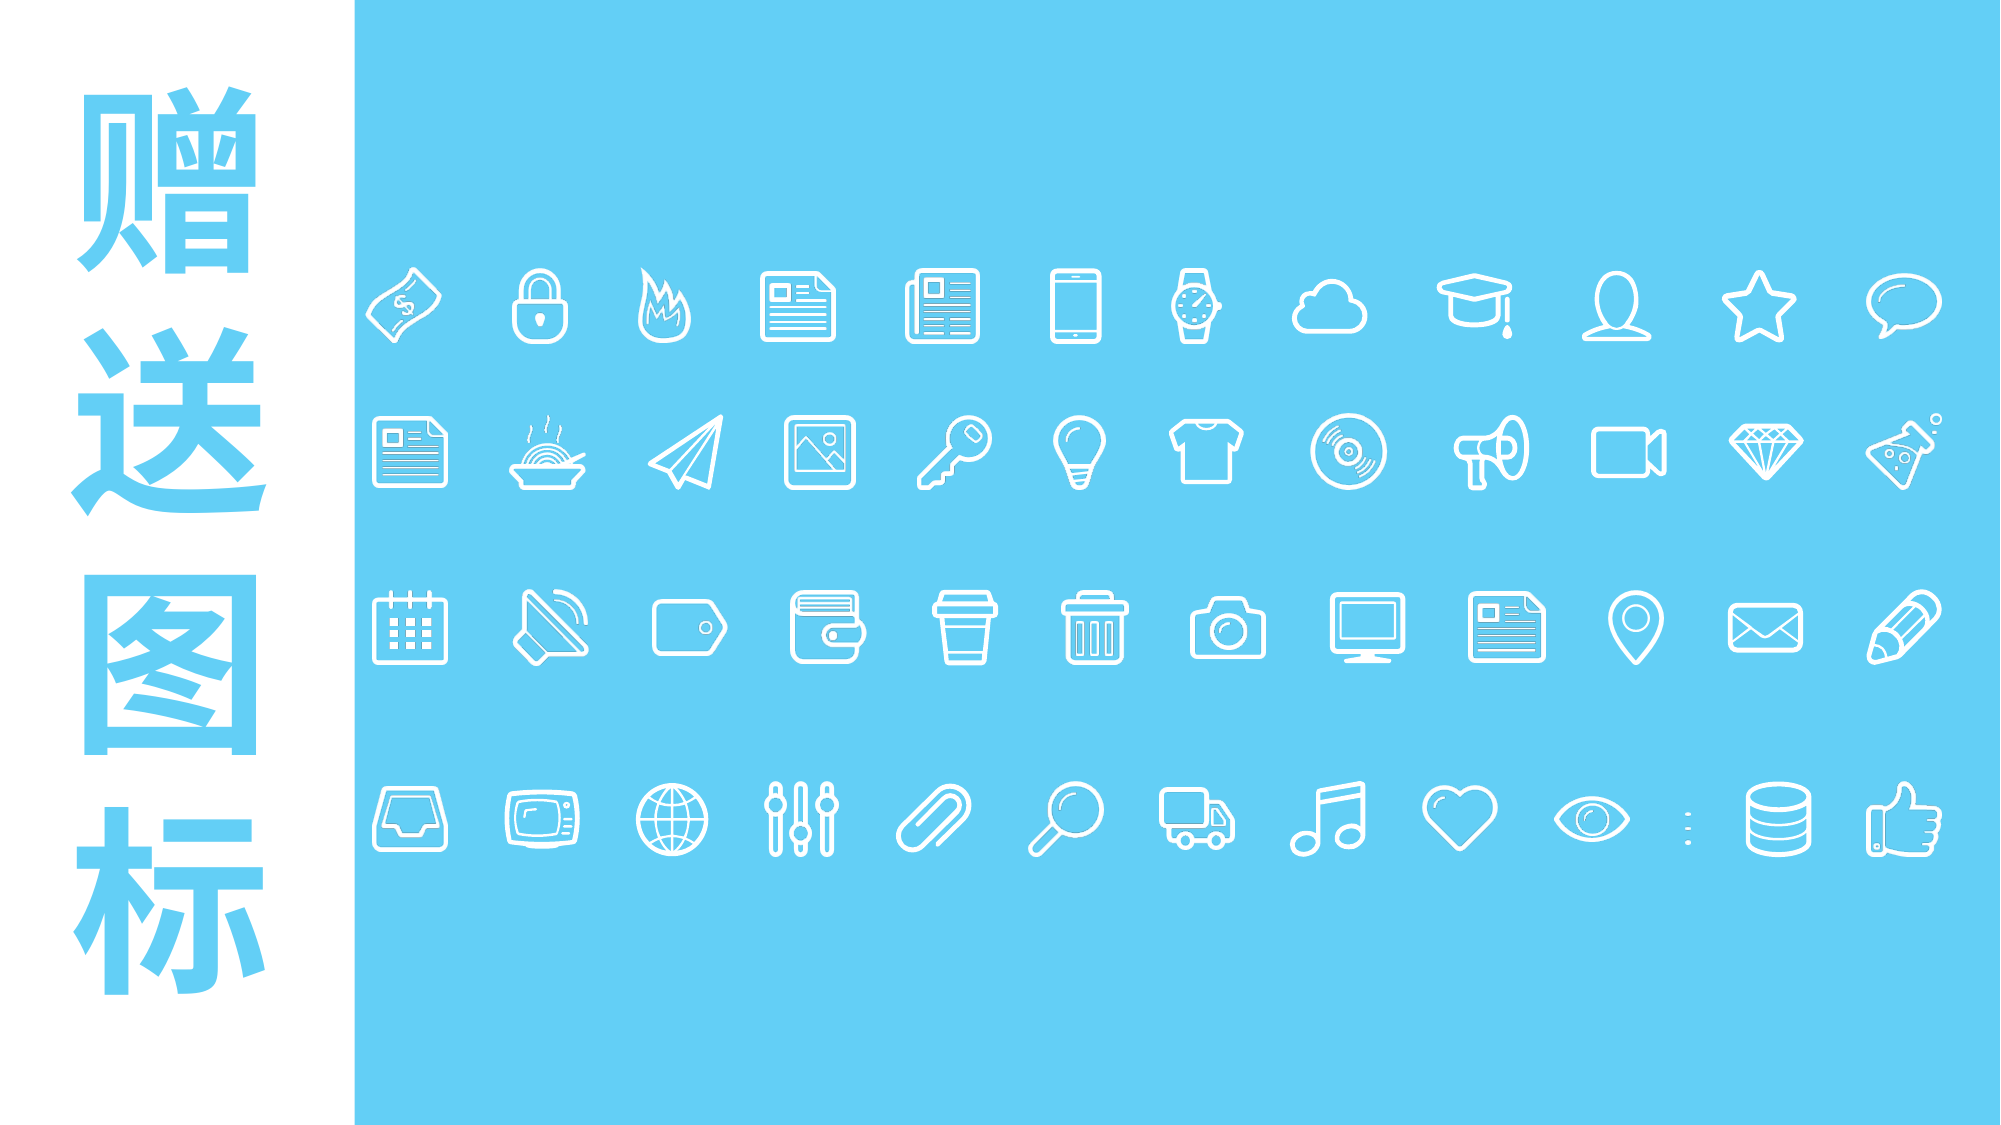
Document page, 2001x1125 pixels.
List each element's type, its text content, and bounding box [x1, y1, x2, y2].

picture [1310, 412, 1389, 491]
text_box [1453, 414, 1530, 491]
picture [1685, 812, 1692, 846]
picture [784, 414, 857, 491]
text_box [647, 414, 724, 490]
picture [1190, 595, 1267, 660]
text_box [932, 589, 999, 666]
text_box [1602, 590, 1668, 673]
text_box [635, 783, 709, 857]
picture [905, 268, 981, 345]
text_box [0, 0, 355, 1125]
picture [637, 267, 691, 344]
text_box [1502, 324, 1513, 340]
picture [372, 786, 449, 853]
text_box [785, 591, 872, 673]
picture [790, 590, 868, 665]
picture [1866, 273, 1943, 340]
text_box 赠送图标 [55, 49, 309, 1025]
text_box [1436, 273, 1513, 328]
picture [511, 268, 569, 345]
picture [372, 416, 449, 489]
picture [1158, 787, 1236, 851]
picture [1422, 785, 1499, 853]
picture [365, 267, 443, 344]
text_box [1721, 270, 1797, 343]
text_box [367, 787, 453, 861]
text_box [504, 789, 580, 849]
picture [1866, 781, 1943, 858]
text_box [1680, 813, 1695, 853]
text_box [1728, 423, 1804, 481]
text_box [1866, 589, 1942, 665]
picture [1554, 795, 1631, 843]
text_box [1582, 270, 1652, 342]
picture [511, 588, 589, 666]
text_box [1727, 602, 1804, 653]
picture [1607, 589, 1665, 666]
text_box [1861, 274, 1947, 348]
picture [509, 414, 587, 491]
picture [1468, 591, 1546, 664]
picture [1170, 268, 1223, 345]
text_box [1165, 269, 1227, 352]
picture [917, 414, 993, 491]
text_box [1050, 268, 1102, 344]
picture [651, 599, 728, 657]
picture [372, 589, 449, 666]
picture [1053, 414, 1107, 491]
text_box [1169, 418, 1244, 485]
text_box [1329, 592, 1406, 664]
text_box [1591, 426, 1667, 479]
text_box [1745, 781, 1812, 858]
picture [1865, 413, 1943, 491]
picture [1028, 781, 1105, 858]
text_box [895, 783, 972, 853]
text_box [1291, 278, 1368, 334]
picture [760, 270, 837, 343]
text_box [1153, 788, 1240, 859]
picture [1061, 589, 1129, 666]
picture [763, 781, 840, 858]
text_box [1289, 781, 1366, 857]
text_box [1185, 596, 1270, 668]
